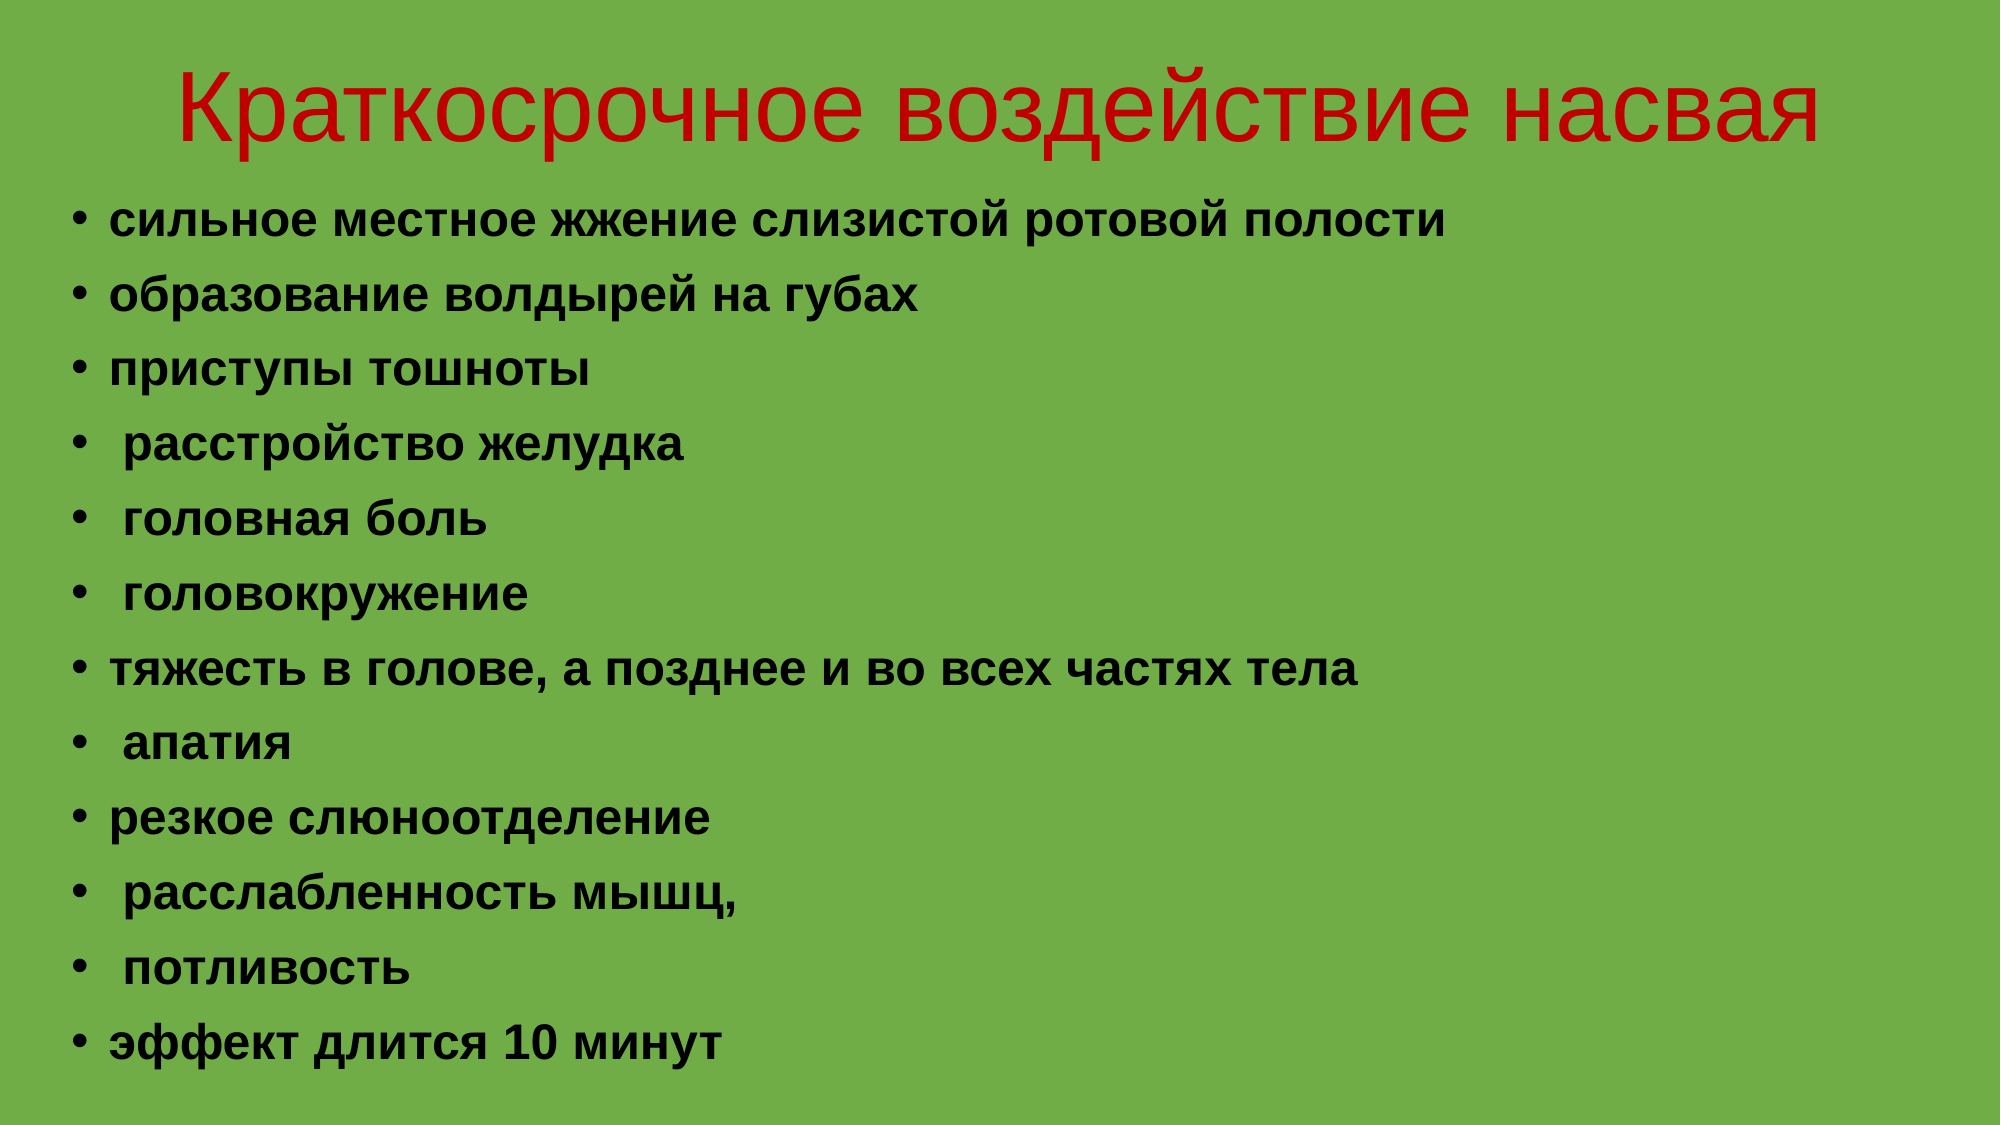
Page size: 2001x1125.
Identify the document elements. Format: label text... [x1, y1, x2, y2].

list сильное местное жжение слизистой ротовой полости образование волдырей на губах приступы тошноты расстройство желудка головная боль головокружение тяжесть в голове, а позднее и во всех частях тела апатия резкое слюноотделение расслабленность мышц, потливость эффект длится 10 минут [56, 185, 1970, 900]
title Краткосрочное воздействие насвая [137, 0, 1863, 185]
